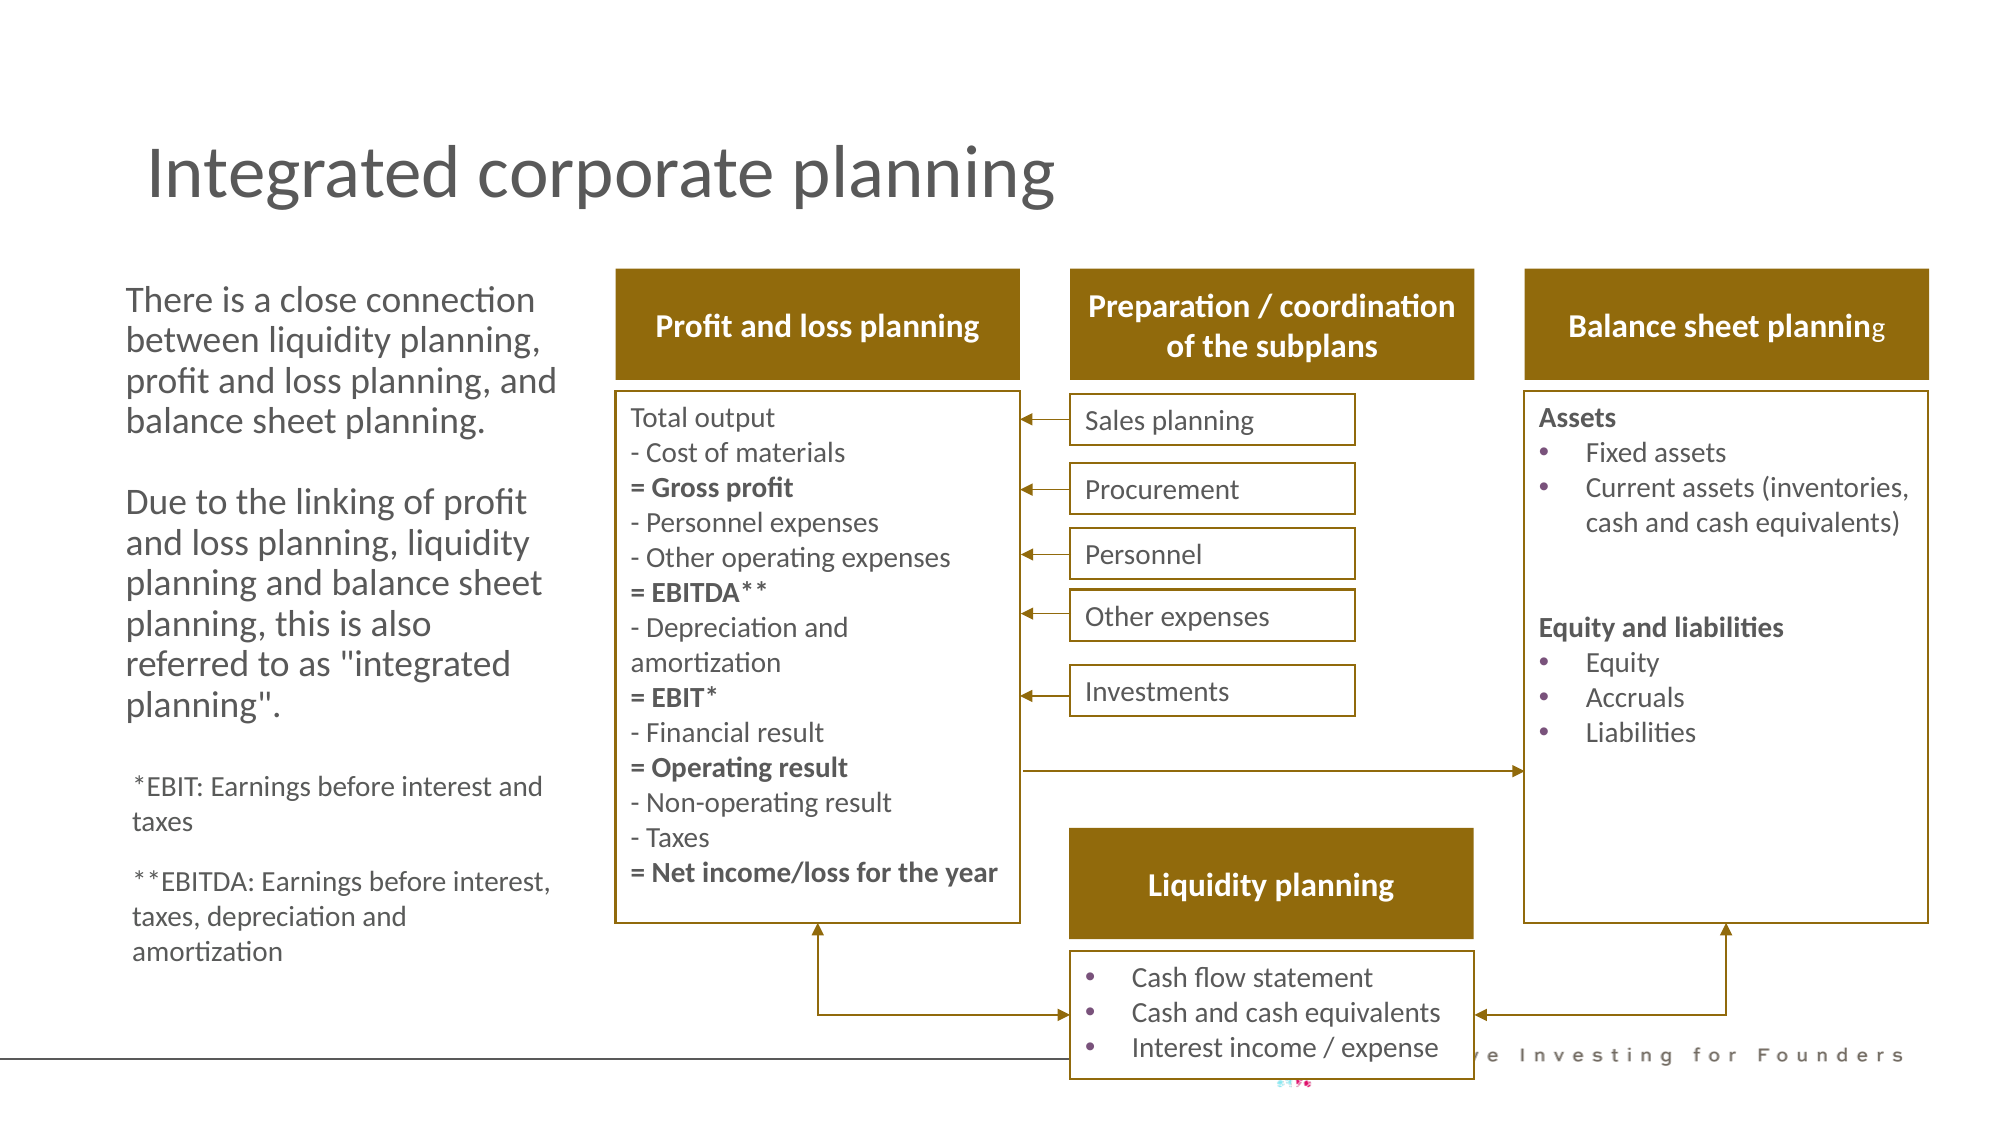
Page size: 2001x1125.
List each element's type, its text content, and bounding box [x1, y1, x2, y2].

text_box Total output - Cost of materials = Gross profit - Personnel expenses - Other operating expenses = EBITDA** - Depreciation and amortization = EBIT* - Financial result = Operating result - Non-operating result - Taxes = Net income/loss for the year [615, 391, 1020, 923]
text_box Cash flow statement Cash and cash equivalents Interest income / expense [1070, 951, 1475, 1079]
text_box Profit and loss planning [615, 268, 1020, 380]
text_box Liquidity planning [1069, 827, 1474, 940]
text_box Balance sheet planning [1524, 268, 1930, 380]
list Integrated corporate planning [130, 124, 1873, 257]
text_box Personnel [1070, 527, 1355, 579]
text_box Sales planning [1070, 393, 1355, 445]
text_box Procurement [1070, 462, 1355, 514]
text_box *EBIT: Earnings before interest and taxes **EBITDA: Earnings before interest, taxes, depreciation and amortization [117, 760, 568, 1035]
text_box Preparation / coordination of the subplans [1070, 268, 1475, 380]
text_box Other expenses [1070, 589, 1355, 641]
text_box Investments [1070, 664, 1355, 716]
text_box There is a close connection between liquidity planning, profit and loss planning, and balance sheet planning. Due to the linking of profit and loss planning, liquidity planning and balance sheet planning, this is also referred to as "integrated planning". [110, 272, 575, 854]
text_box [817, 922, 1071, 1015]
text_box Assets Fixed assets Current assets (inventories, cash and cash equivalents) Equity and liabilities Equity Accruals Liabilities [1523, 391, 1929, 923]
picture [1252, 1079, 1332, 1099]
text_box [1554, 843, 1647, 1095]
